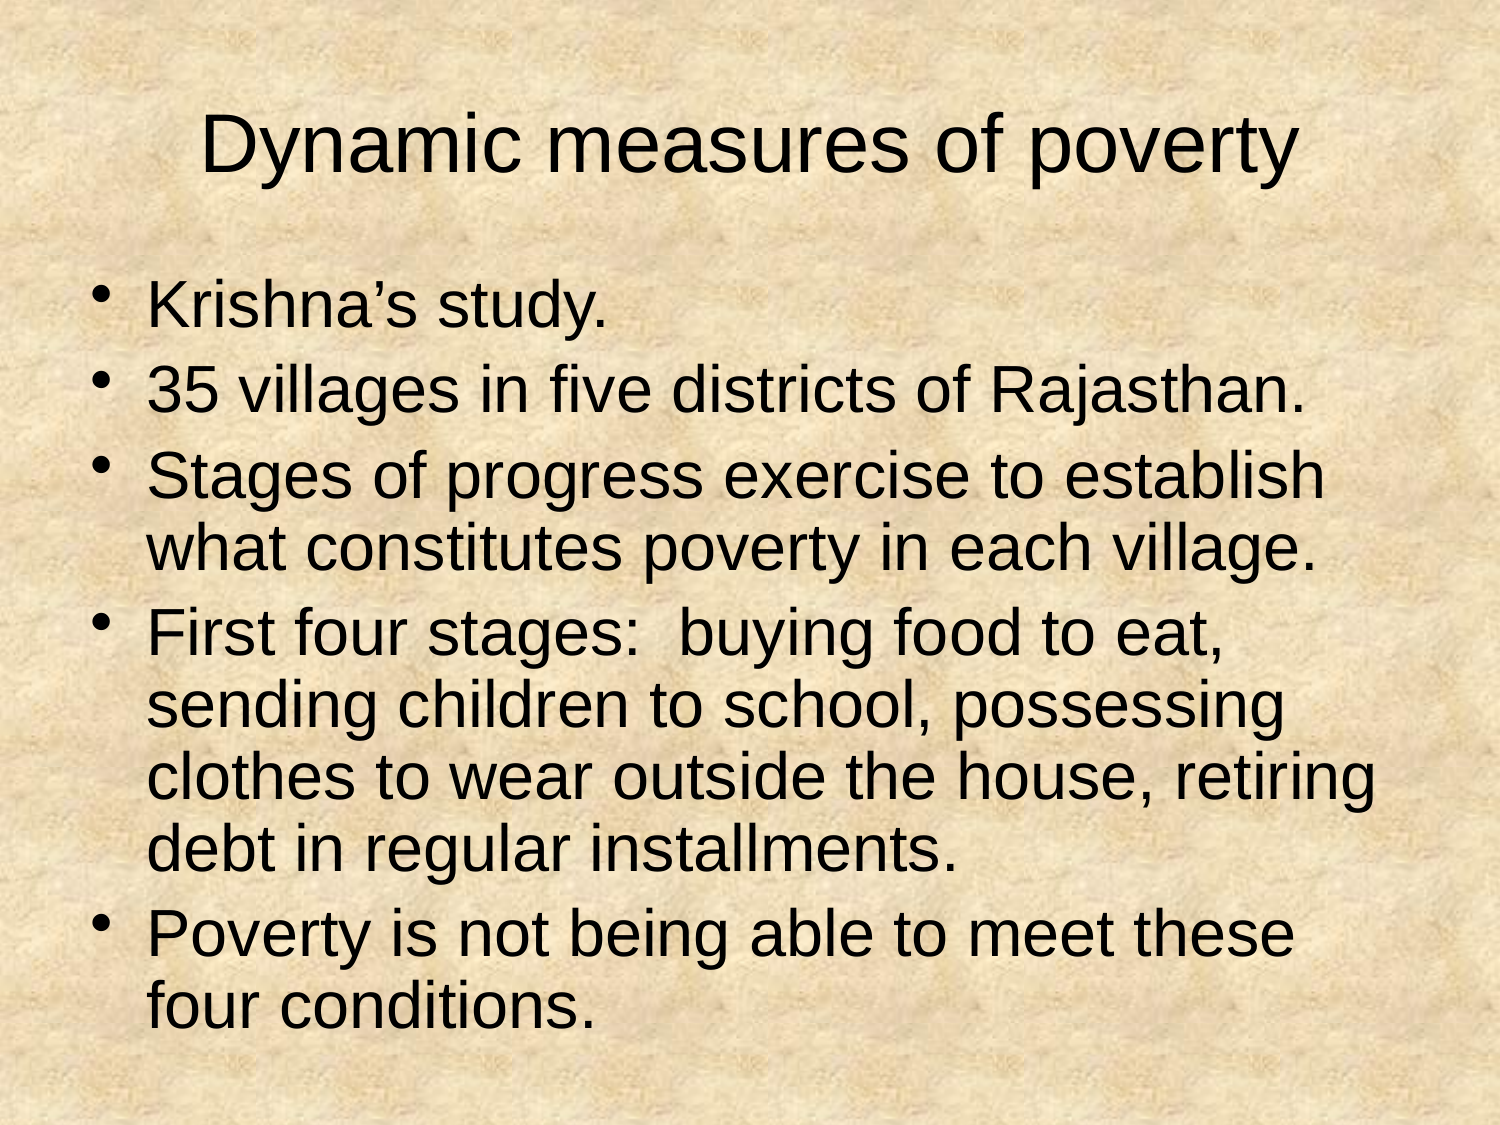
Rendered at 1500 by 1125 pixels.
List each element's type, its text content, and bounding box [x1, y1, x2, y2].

picture [0, 0, 1500, 1125]
title Dynamic measures of poverty [74, 44, 1426, 233]
list Krishna’s study. 35 villages in five districts of Rajasthan. Stages of progress exercise to establish what constitutes poverty in each village. First four stages: buying food to eat, sending children to school, possessing clothes to wear outside the house, retiring debt in regular installments. Poverty is not being able to meet these four conditions. [74, 262, 1426, 1125]
